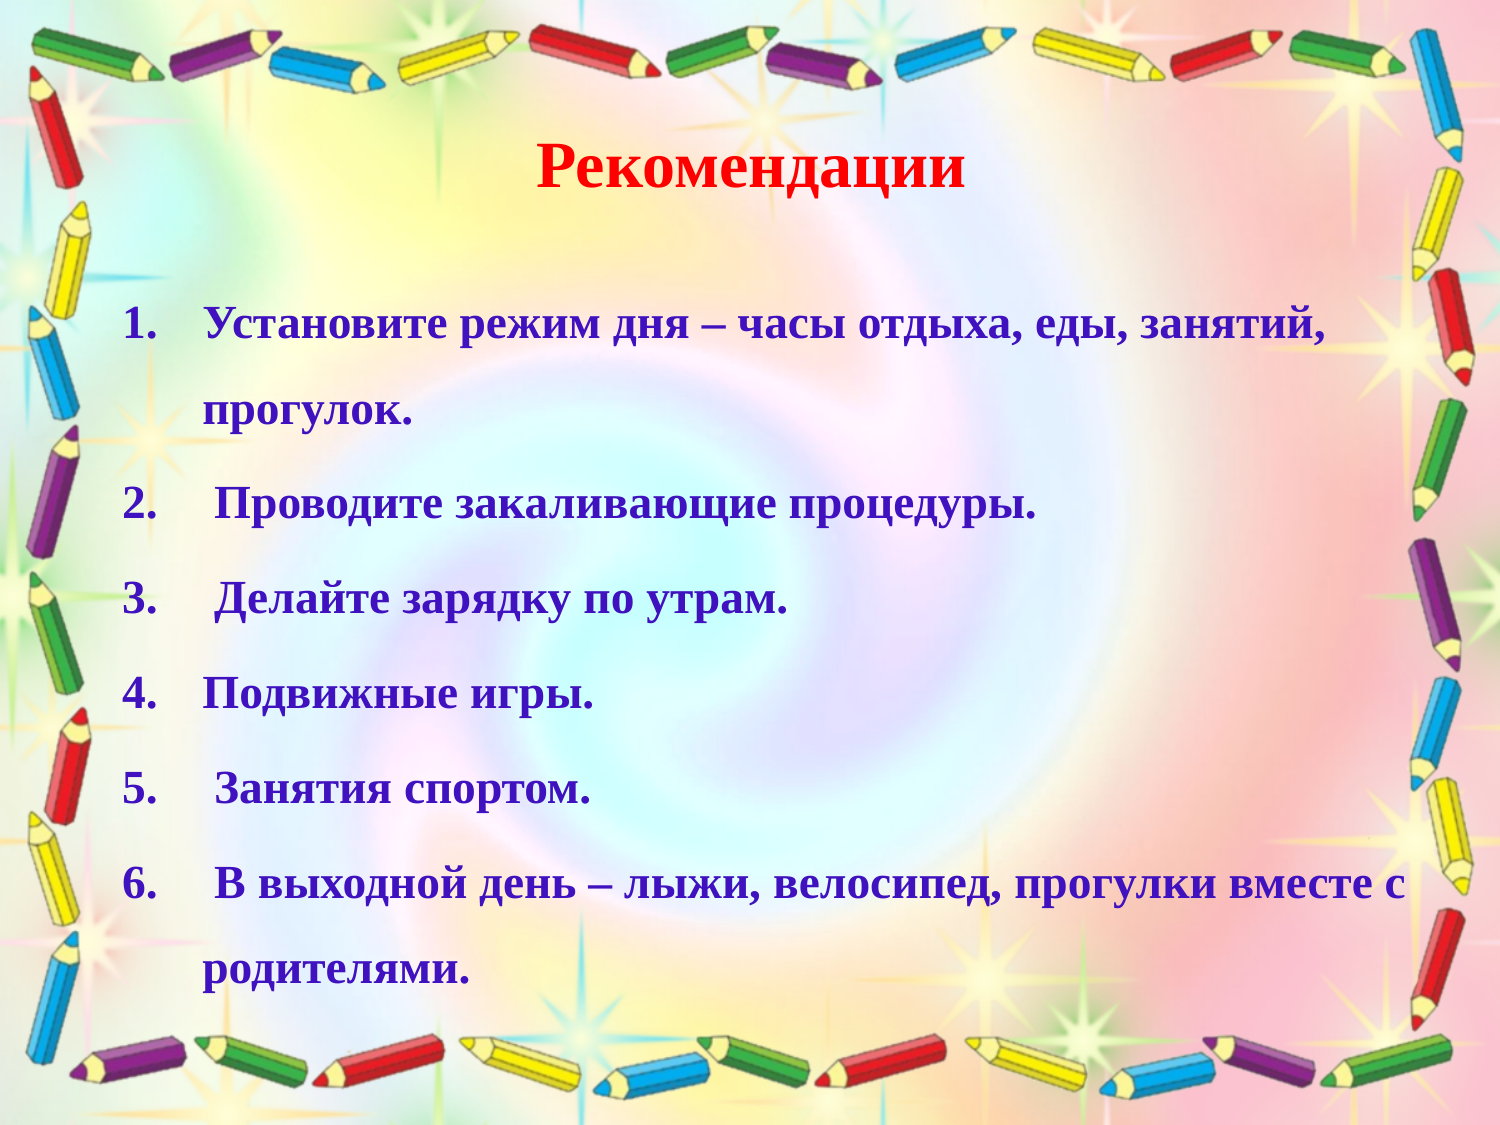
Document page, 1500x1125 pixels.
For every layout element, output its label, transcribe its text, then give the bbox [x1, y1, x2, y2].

picture [0, 0, 1500, 1125]
title Рекомендации [76, 42, 1427, 209]
list Установите режим дня – часы отдыха, еды, занятий, прогулок. Проводите закаливающие процедуры. Делайте зарядку по утрам. Подвижные игры. Занятия спортом. В выходной день – лыжи, велосипед, прогулки вместе с родителями. [75, 255, 1425, 1005]
